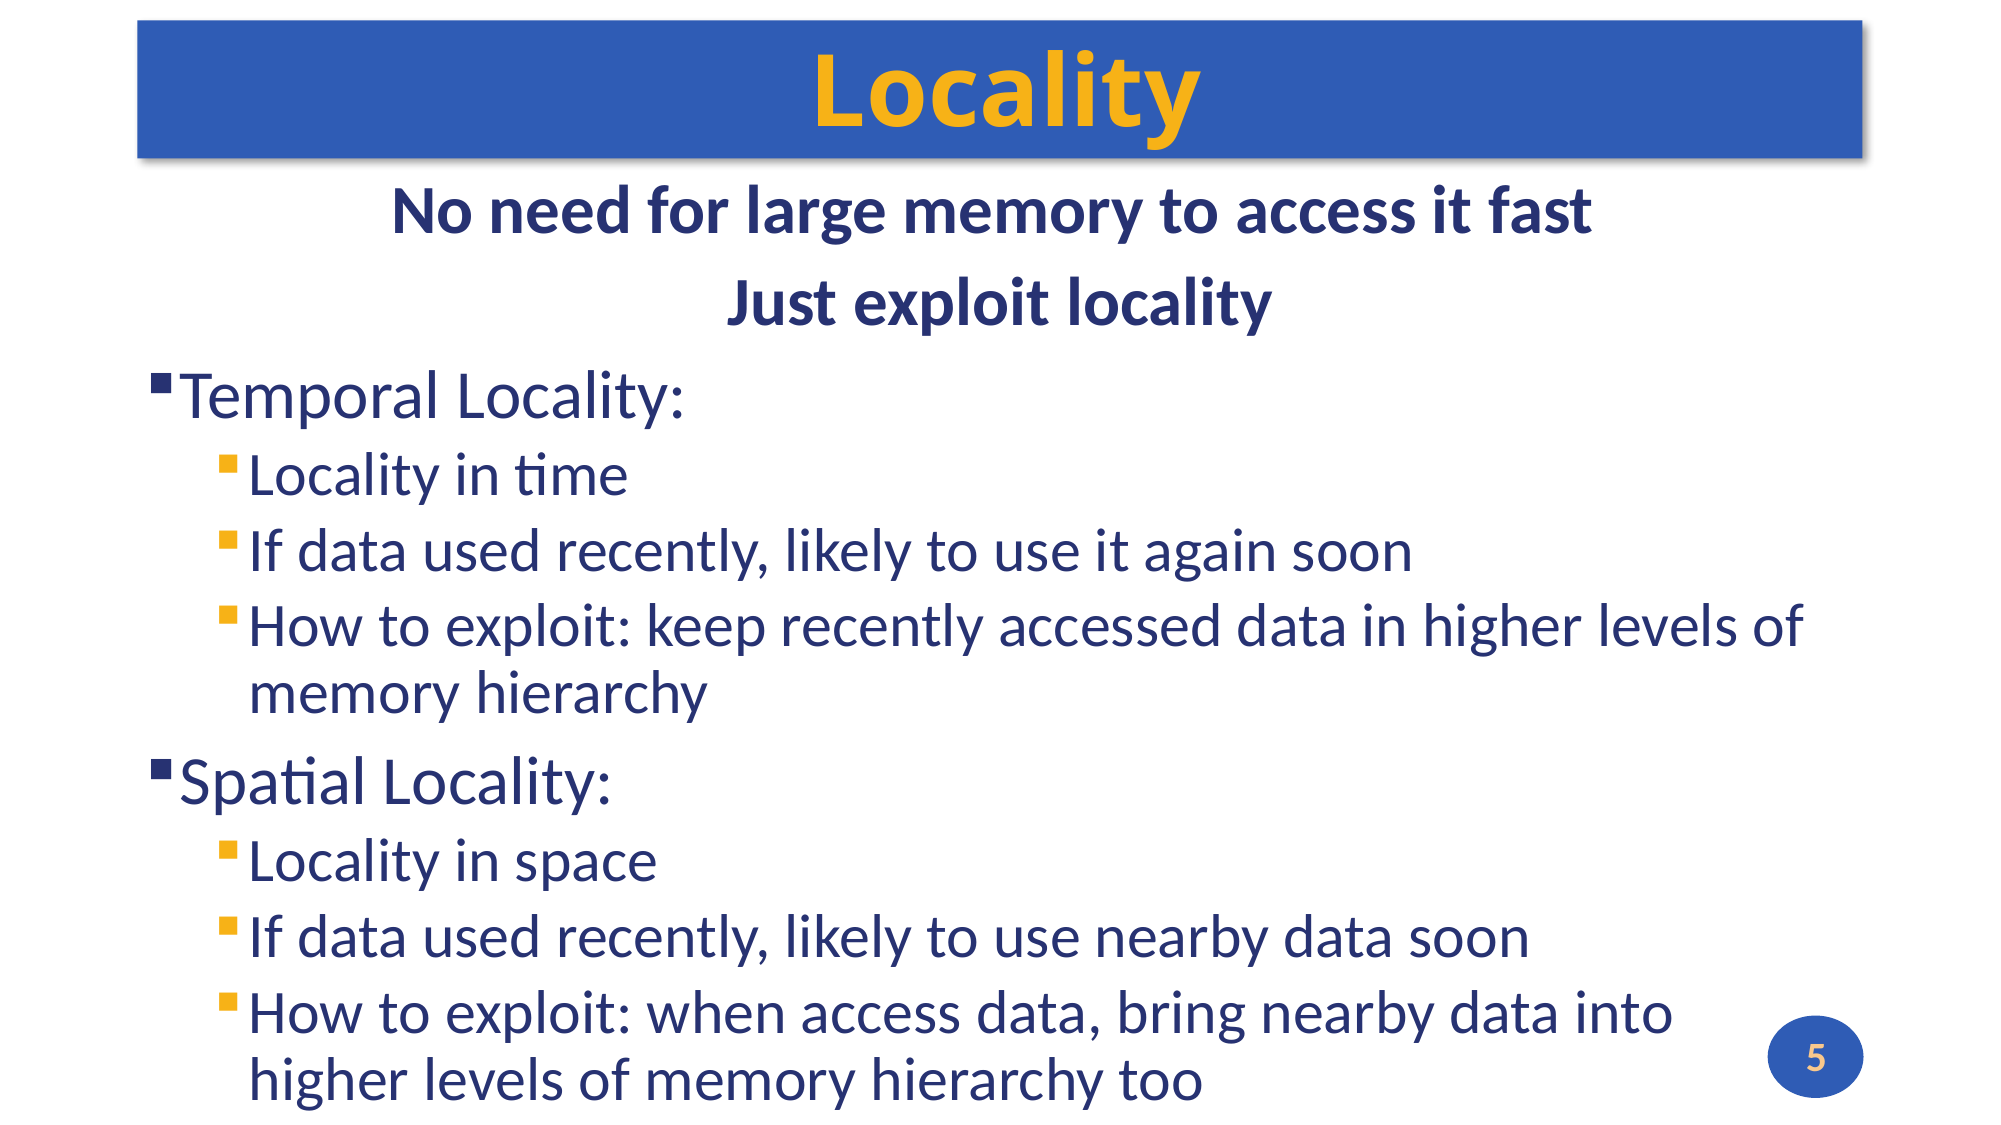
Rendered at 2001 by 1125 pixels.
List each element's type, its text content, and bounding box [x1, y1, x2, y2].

title Locality [137, 17, 1863, 156]
list No need for large memory to access it fast Just exploit locality Temporal Locality: Locality in time If data used recently, likely to use it again soon How to exploit: keep recently accessed data in higher levels of memory hierarchy Spatial Locality: Locality in space If data used recently, likely to use nearby data soon How to exploit: when access data, bring nearby data into higher levels of memory hierarchy too [130, 166, 1856, 1123]
slide_number 5 [1767, 1015, 1866, 1095]
